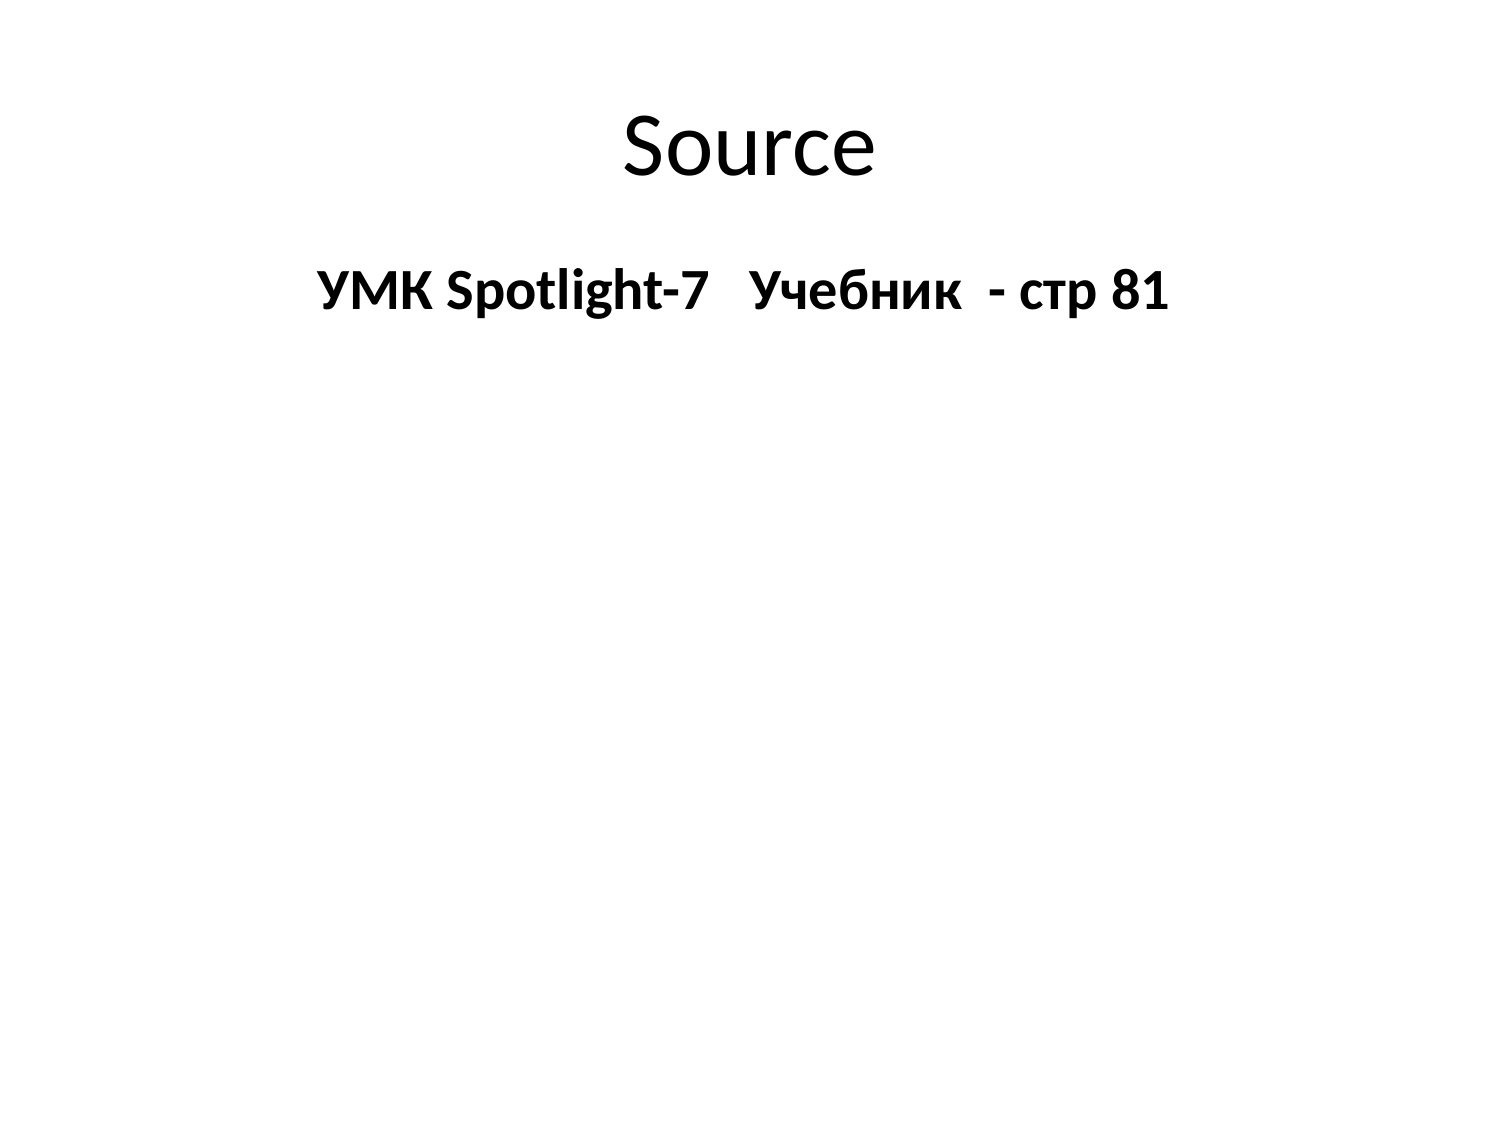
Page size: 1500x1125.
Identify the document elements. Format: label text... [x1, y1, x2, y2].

title Source [75, 45, 1425, 233]
text_box УМК Spotlight-7 Учебник - стр 81 [171, 243, 1317, 329]
